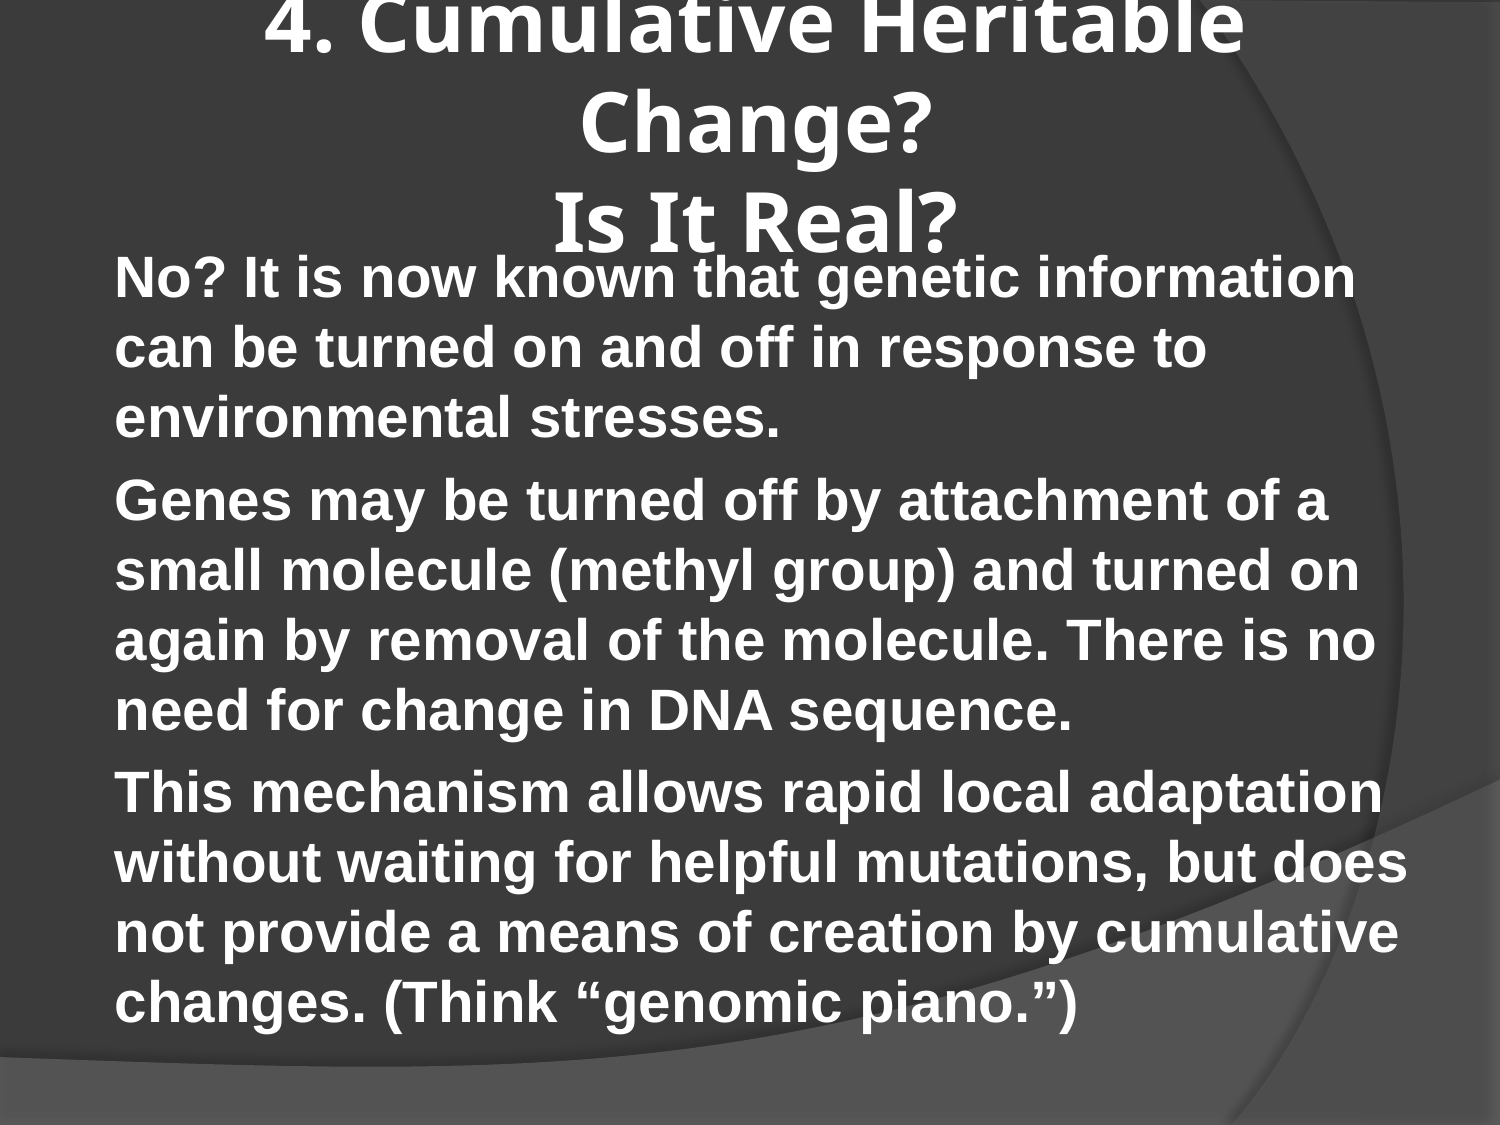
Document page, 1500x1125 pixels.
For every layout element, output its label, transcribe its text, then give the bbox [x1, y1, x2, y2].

title 4. Cumulative Heritable Change? Is It Real? [143, 24, 1369, 213]
text_box No? It is now known that genetic information can be turned on and off in response to environmental stresses. Genes may be turned off by attachment of a small molecule (methyl group) and turned on again by removal of the molecule. There is no need for change in DNA sequence. This mechanism allows rapid local adaptation without waiting for helpful mutations, but does not provide a means of creation by cumulative changes. (Think “genomic piano.”) [99, 232, 1425, 1042]
